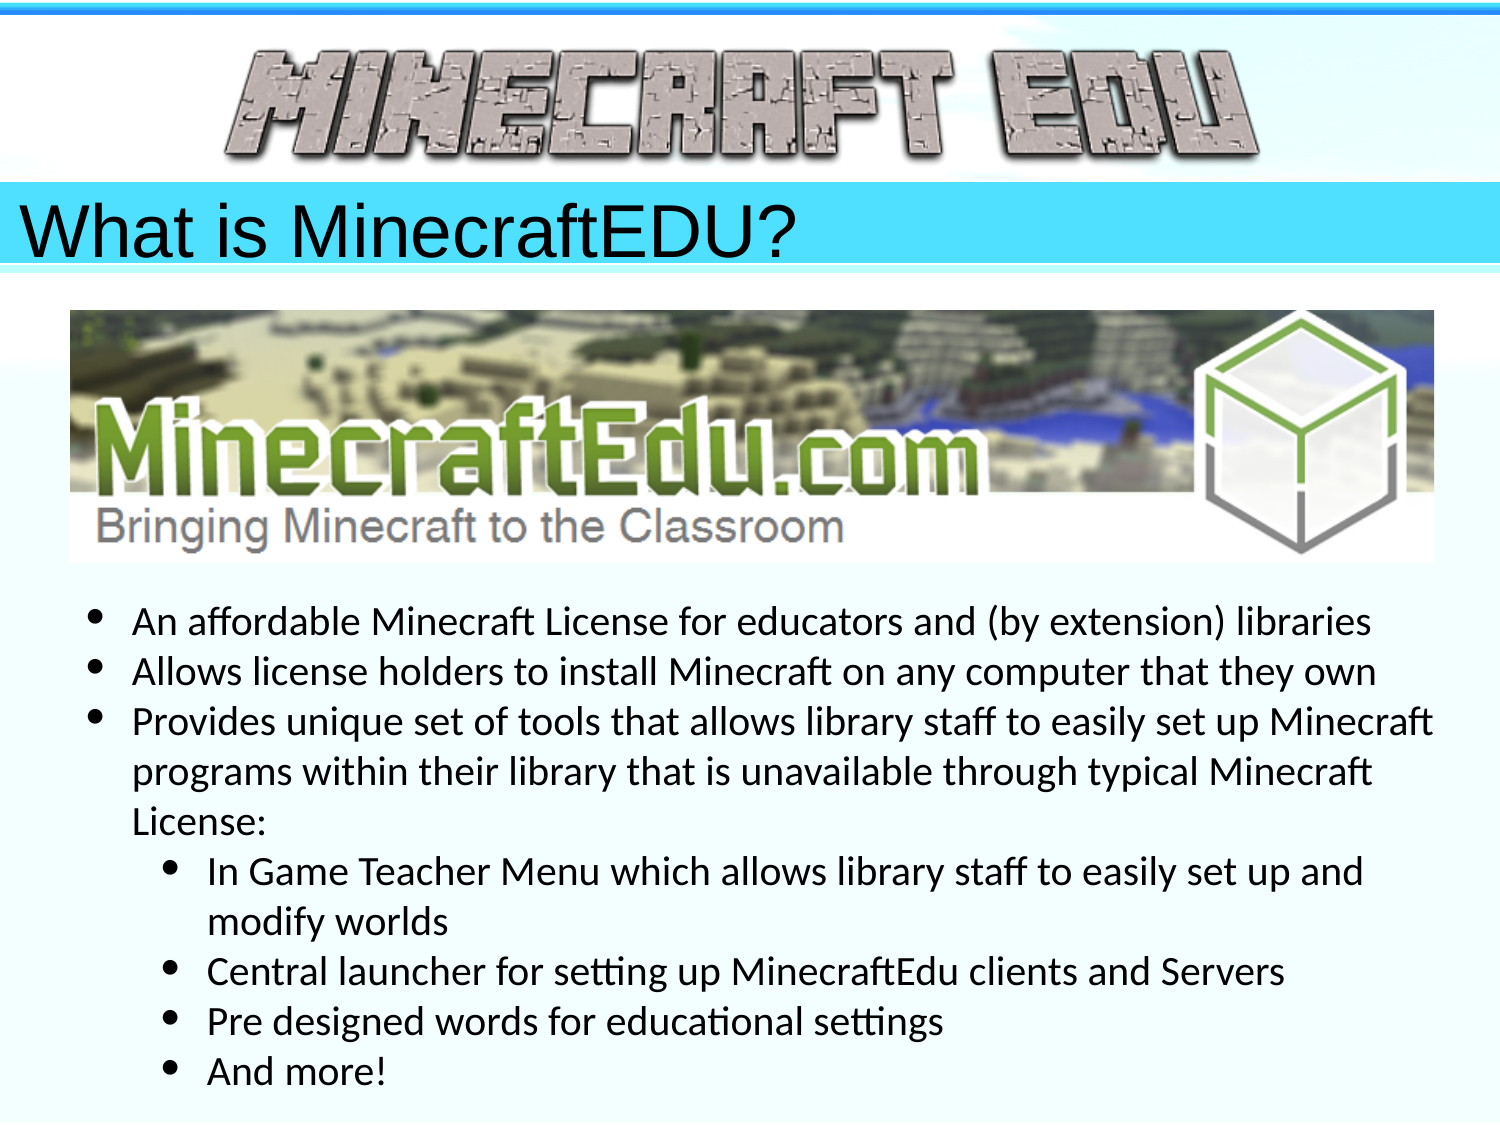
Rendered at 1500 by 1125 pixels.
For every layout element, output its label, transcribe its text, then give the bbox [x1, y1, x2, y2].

text_box What is MinecraftEDU? [4, 174, 1500, 281]
text_box [70, 310, 1435, 563]
text_box [179, 32, 1321, 174]
text_box An affordable Minecraft License for educators and (by extension) libraries Allows license holders to install Minecraft on any computer that they own Provides unique set of tools that allows library staff to easily set up Minecraft programs within their library that is unavailable through typical Minecraft License: In Game Teacher Menu which allows library staff to easily set up and modify worlds Central launcher for setting up MinecraftEdu clients and Servers Pre designed words for educational settings And more! [70, 586, 1459, 1125]
text_box [0, 0, 1500, 1122]
